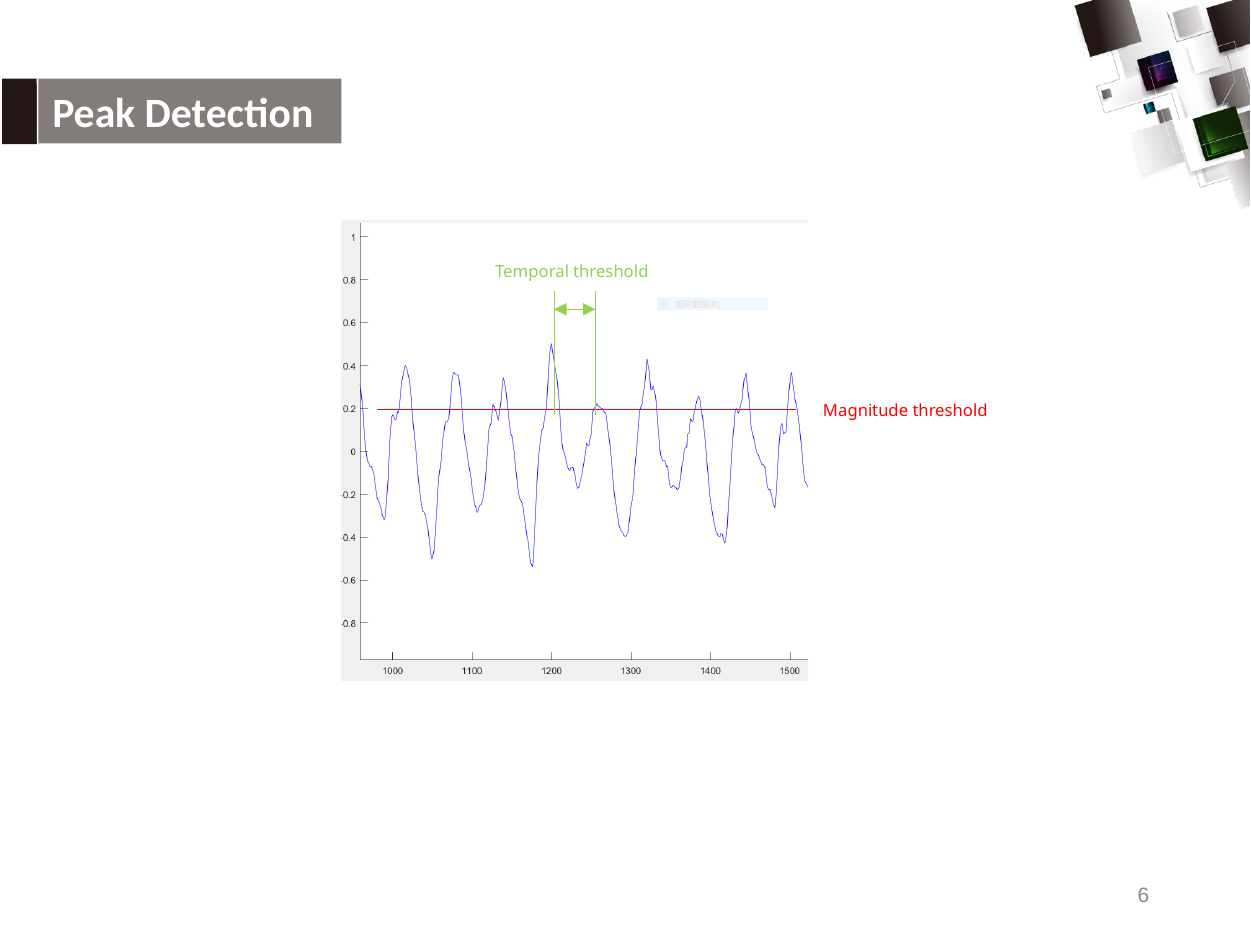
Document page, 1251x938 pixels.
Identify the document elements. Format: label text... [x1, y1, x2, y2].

text_box Peak Detection [38, 78, 342, 144]
text_box Magnitude threshold [809, 392, 1009, 427]
text_box [2, 78, 37, 145]
slide_number 6 [882, 868, 1165, 919]
picture [1074, 0, 1250, 209]
picture [341, 220, 809, 681]
